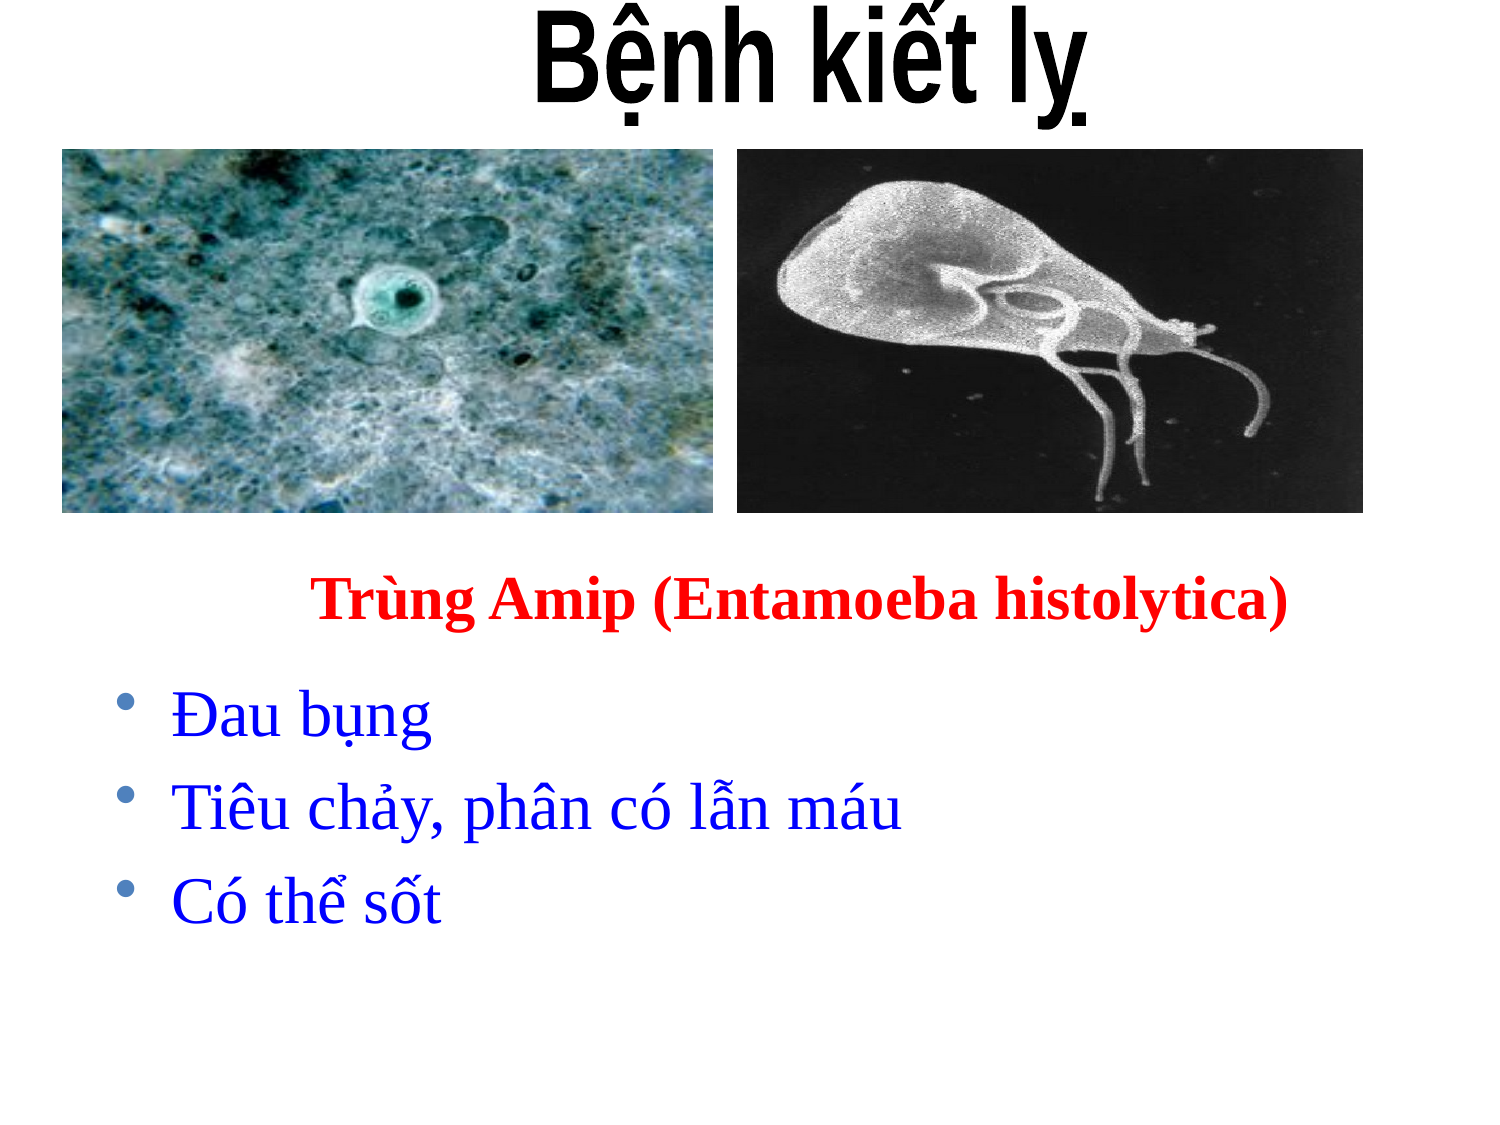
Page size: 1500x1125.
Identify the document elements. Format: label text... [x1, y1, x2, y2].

text_box Trùng Amip (Entamoeba histolytica) [99, 549, 1500, 640]
picture [62, 149, 713, 513]
text_box Ðau bụng Tiêu chảy, phân có lẫn máu Có thể sốt [99, 662, 1375, 1025]
picture [737, 149, 1363, 513]
